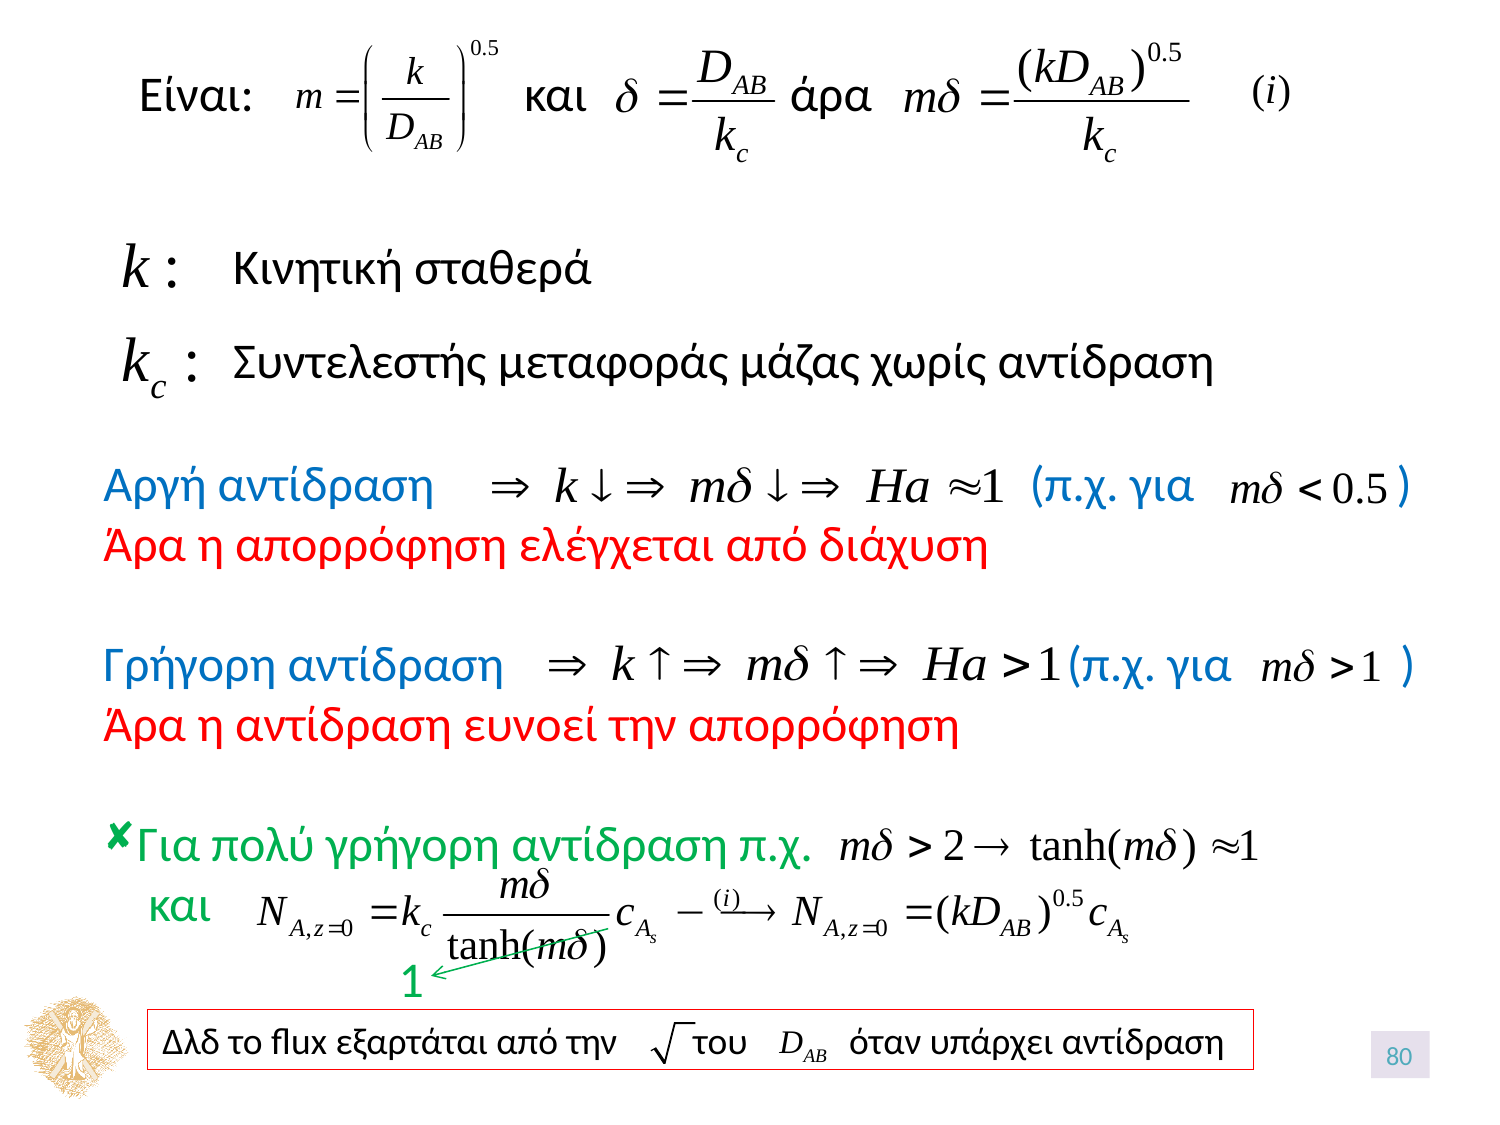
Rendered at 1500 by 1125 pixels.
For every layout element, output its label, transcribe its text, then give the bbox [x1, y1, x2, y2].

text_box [773, 1020, 834, 1071]
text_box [895, 28, 1200, 173]
text_box Δλδ το flux εξαρτάται από την του όταν υπάρχει αντίδραση [147, 1009, 1254, 1070]
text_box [111, 231, 207, 411]
text_box Είναι: και άρα [511, 54, 602, 130]
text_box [1245, 66, 1298, 121]
text_box Είναι: και άρα [790, 54, 890, 130]
text_box Συντελεστής μεταφοράς μάζας χωρίς αντίδραση [218, 321, 1306, 397]
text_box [1222, 462, 1396, 516]
text_box 1 [383, 984, 443, 1009]
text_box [289, 30, 508, 162]
text_box 80 [1371, 1031, 1430, 1079]
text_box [1253, 639, 1386, 693]
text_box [248, 857, 1141, 977]
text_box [482, 448, 1013, 516]
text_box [608, 36, 785, 173]
picture [17, 986, 137, 1103]
text_box Αργή αντίδραση (π.χ. για ) Άρα η απορρόφηση ελέγχεται από διάχυση Γρήγορη αντίδραση (π.χ. για ) Άρα η αντίδραση ευνοεί την απορρόφηση Για πολύ γρήγορη αντίδραση π.χ. και [88, 444, 1500, 1060]
text_box Είναι: και άρα [123, 54, 283, 130]
text_box Κινητική σταθερά [218, 226, 691, 302]
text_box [643, 1014, 703, 1071]
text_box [831, 818, 1264, 880]
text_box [430, 928, 609, 977]
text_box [539, 625, 1070, 693]
